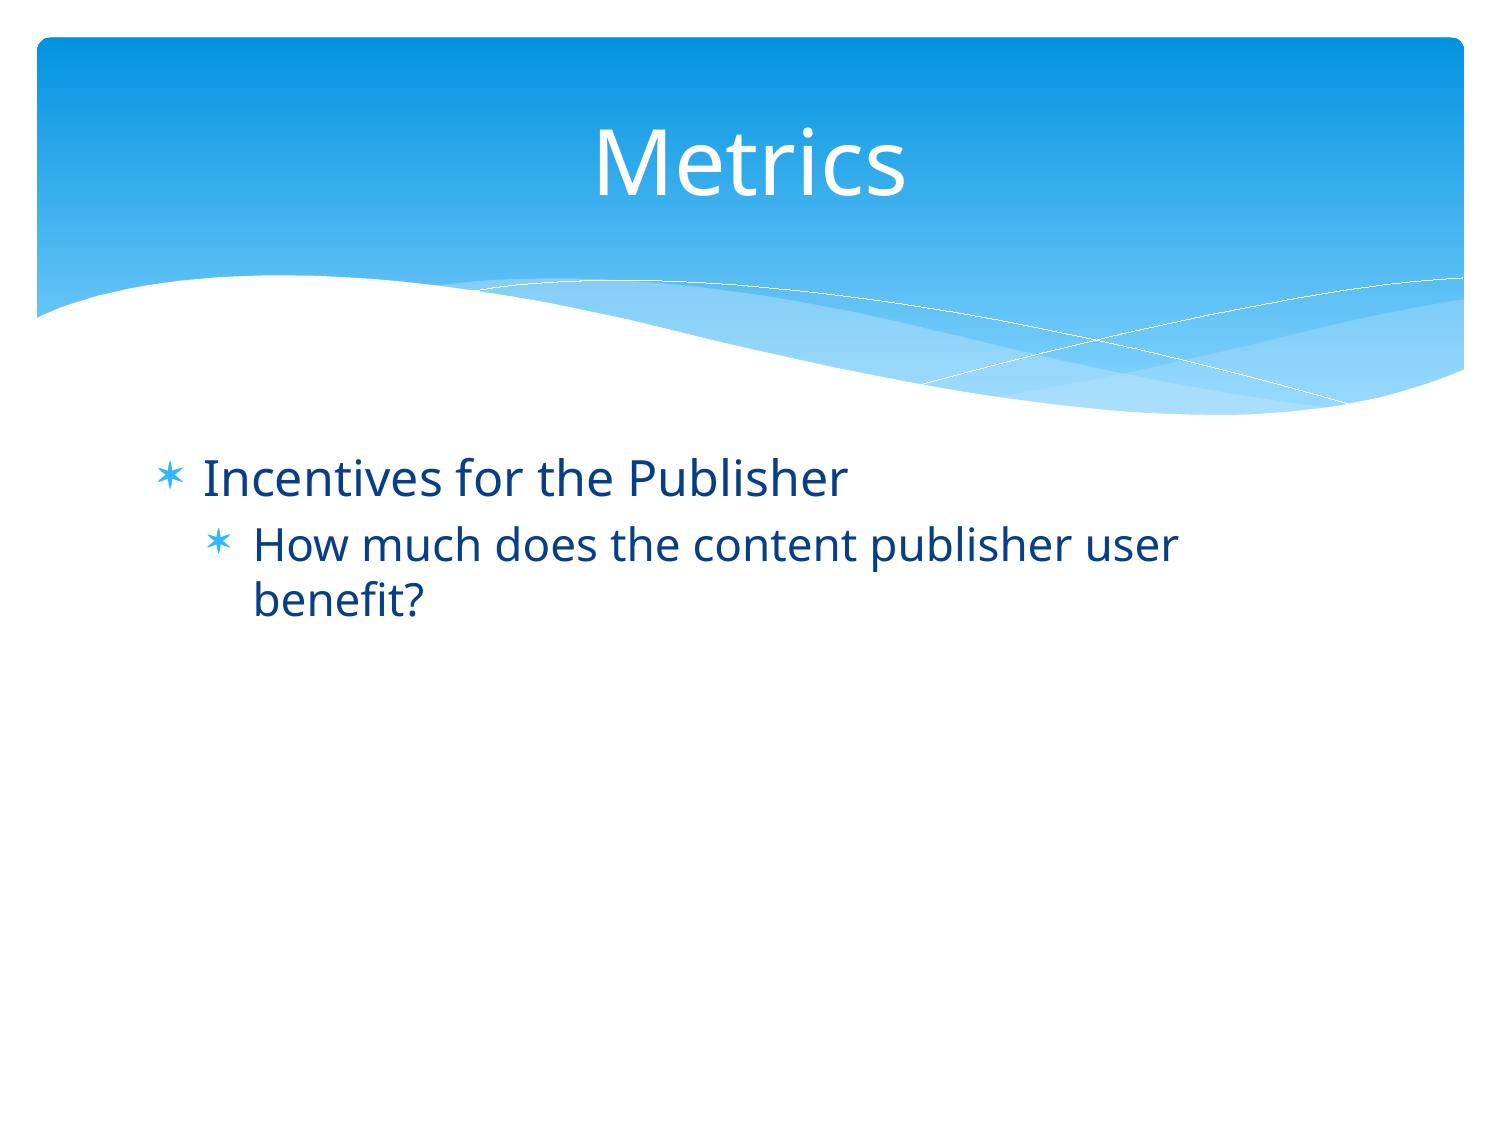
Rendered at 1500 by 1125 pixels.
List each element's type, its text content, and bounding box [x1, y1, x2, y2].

list Incentives for the Publisher How much does the content publisher user benefit? [143, 438, 1359, 1005]
title Metrics [75, 55, 1425, 261]
